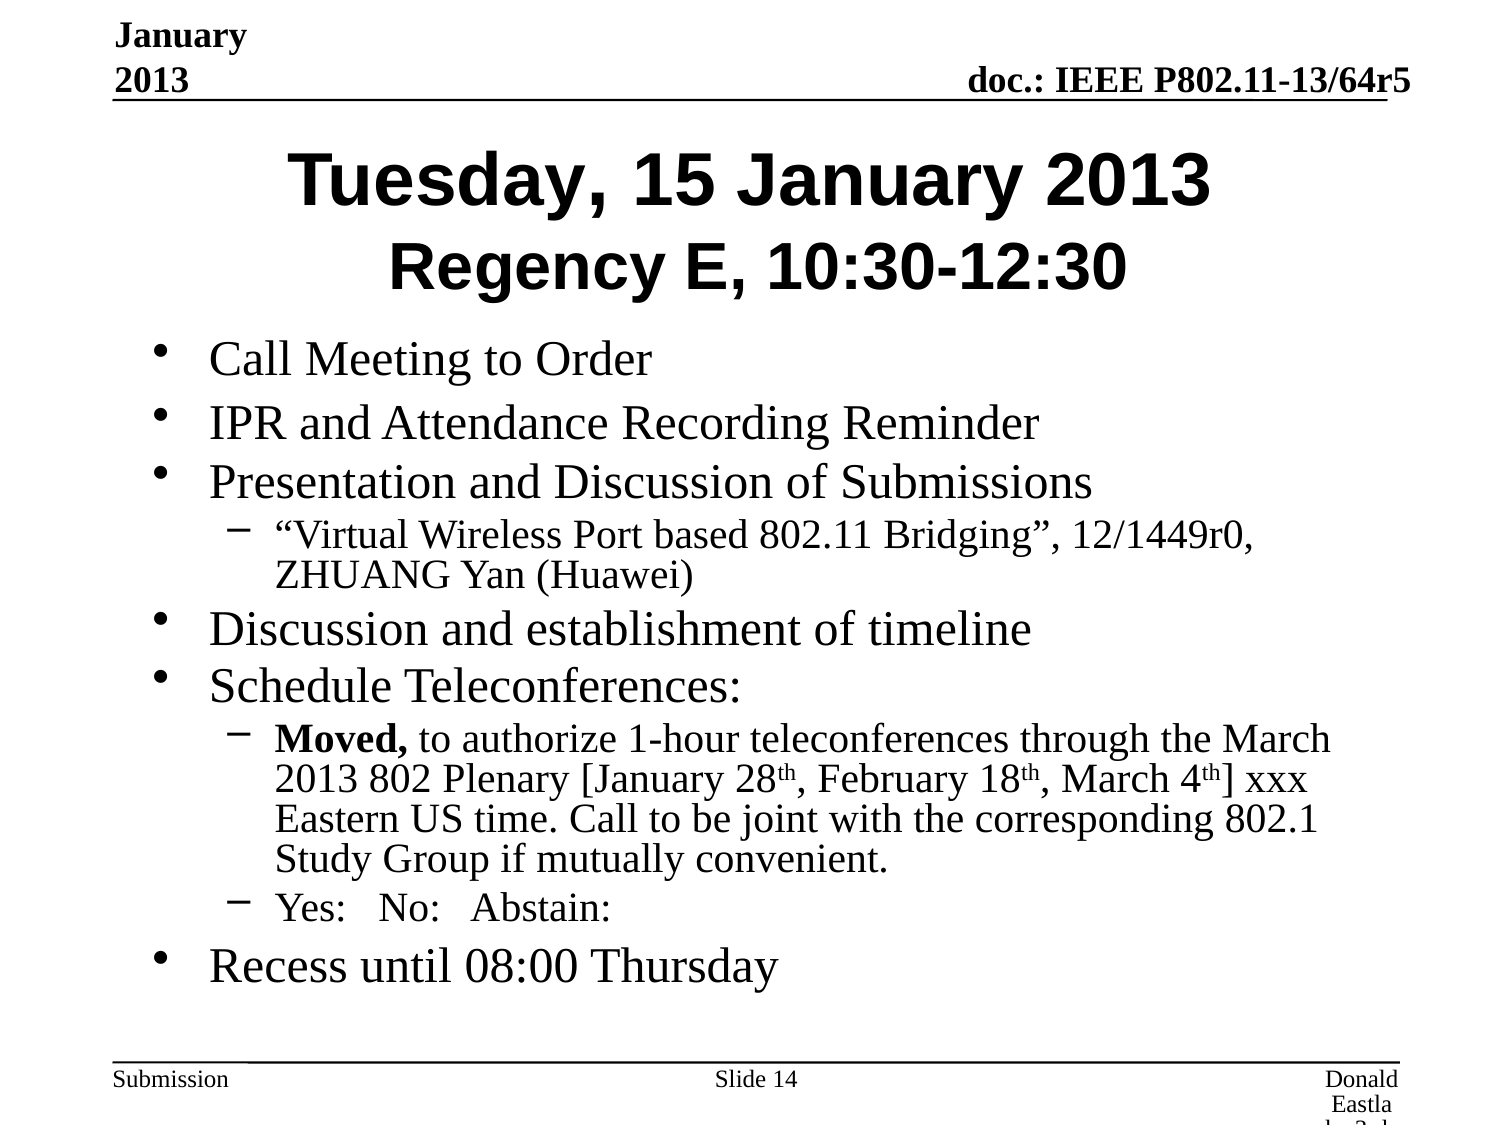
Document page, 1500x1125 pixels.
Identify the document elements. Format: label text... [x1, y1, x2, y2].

title Tuesday, 15 January 2013 Regency E, 10:30-12:30 [112, 112, 1388, 313]
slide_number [114, 54, 290, 100]
footer Donald Eastlake 3rd, Huawei Technologies [1325, 1062, 1402, 1093]
list Call Meeting to Order IPR and Attendance Recording Reminder Presentation and Discussion of Submissions “Virtual Wireless Port based 802.11 Bridging”, 12/1449r0, ZHUANG Yan (Huawei) Discussion and establishment of timeline Schedule Teleconferences: Moved, to authorize 1-hour teleconferences through the March 2013 802 Plenary [January 28th, February 18th, March 4th] xxx Eastern US time. Call to be joint with the corresponding 802.1 Study Group if mutually convenient. Yes: No: Abstain: Recess until 08:00 Thursday [137, 324, 1388, 1063]
slide_number Slide 14 [712, 1063, 800, 1093]
